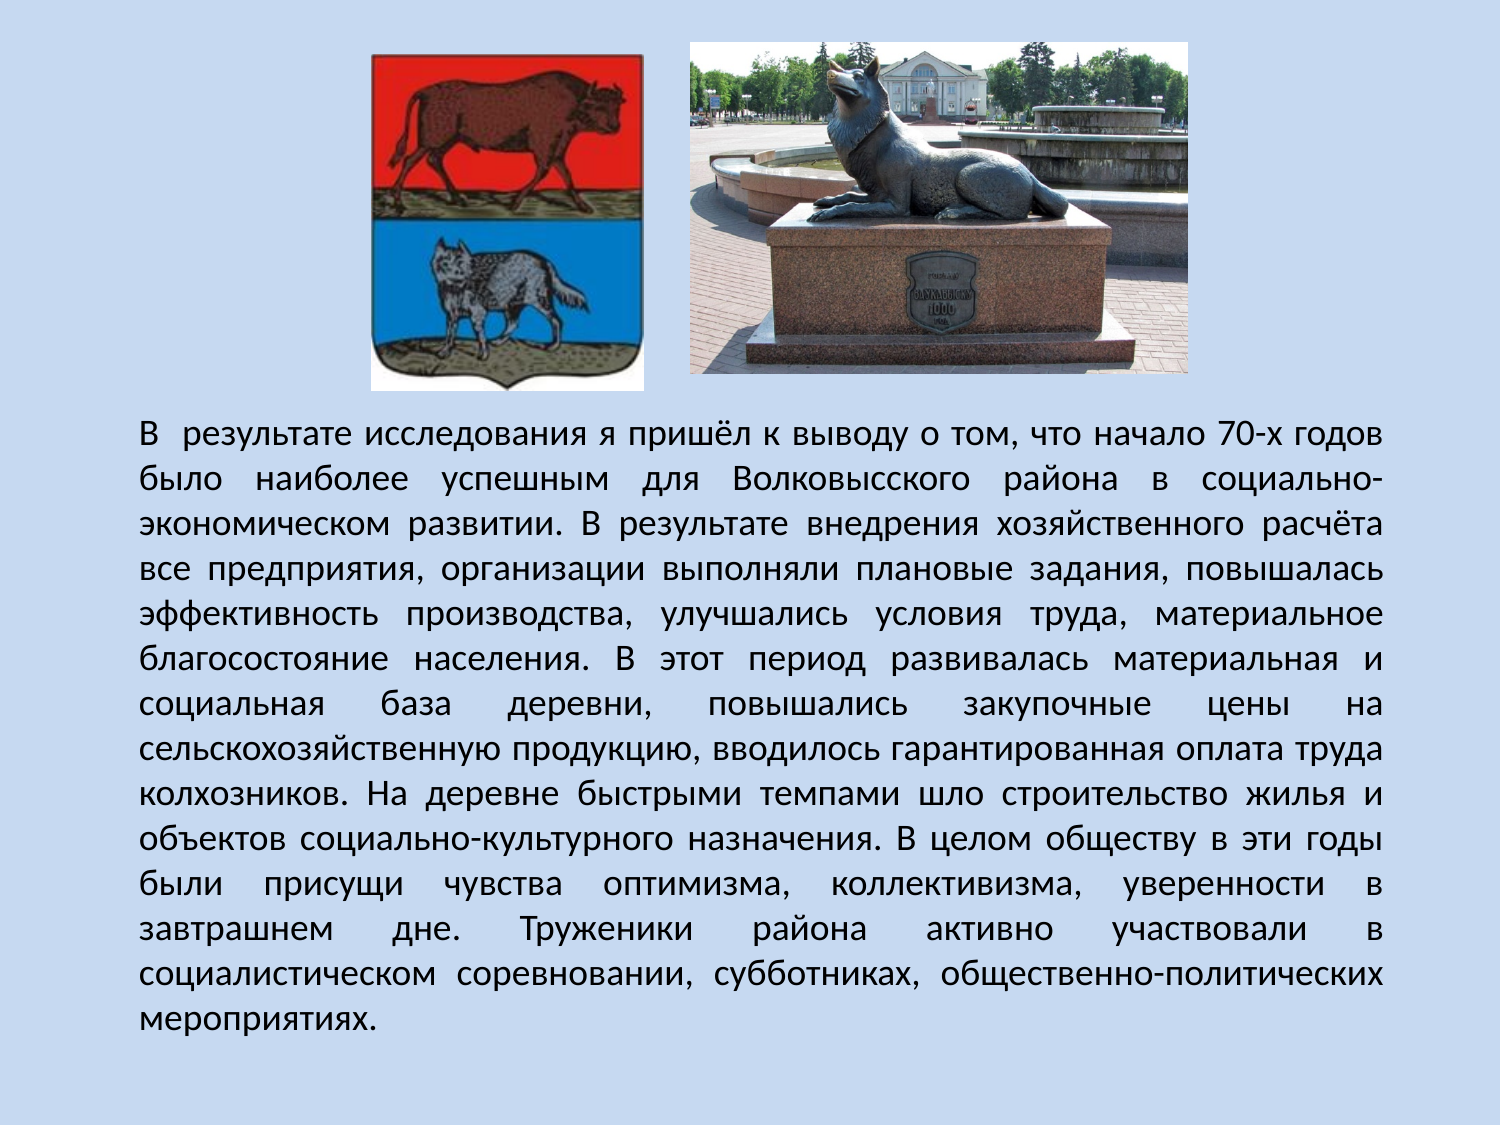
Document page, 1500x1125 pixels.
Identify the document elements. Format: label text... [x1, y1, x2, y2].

picture [371, 54, 645, 391]
picture [690, 42, 1188, 374]
text_box В результате исследования я пришёл к выводу о том, что начало 70-х годов было наиболее успешным для Волковысского района в социально-экономическом развитии. В результате внедрения хозяйственного расчёта все предприятия, организации выполняли плановые задания, повышалась эффективность производства, улучшались условия труда, материальное благосостояние населения. В этот период развивалась материальная и социальная база деревни, повышались закупочные цены на сельскохозяйственную продукцию, вводилось гарантированная оплата труда колхозников. На деревне быстрыми темпами шло строительство жилья и объектов социально-культурного назначения. В целом обществу в эти годы были присущи чувства оптимизма, коллективизма, уверенности в завтрашнем дне. Труженики района активно участвовали в социалистическом соревновании, субботниках, общественно-политических мероприятиях. [123, 400, 1400, 1046]
